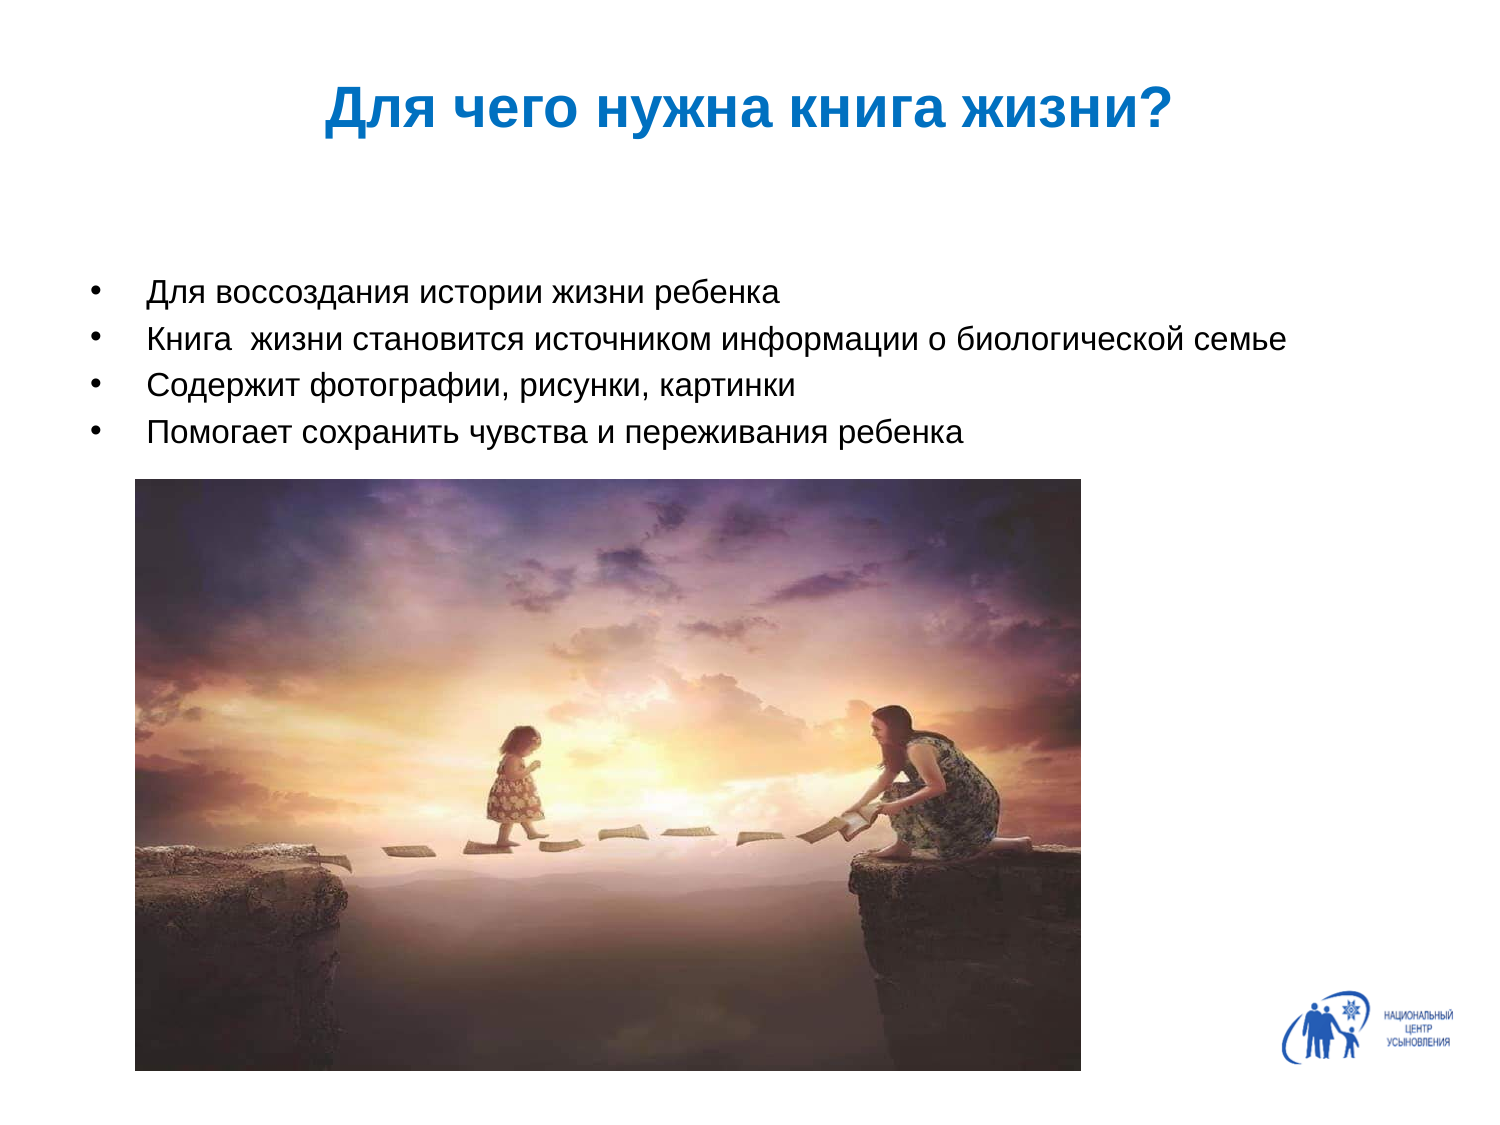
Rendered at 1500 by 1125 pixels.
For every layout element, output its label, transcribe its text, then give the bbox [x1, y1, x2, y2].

title Для чего нужна книга жизни? [74, 44, 1426, 233]
picture [135, 479, 1081, 1071]
picture [1269, 981, 1459, 1071]
list Для воссоздания истории жизни ребенка Книга жизни становится источником информации о биологической семье Содержит фотографии, рисунки, картинки Помогает сохранить чувства и переживания ребенка [74, 262, 1426, 1006]
